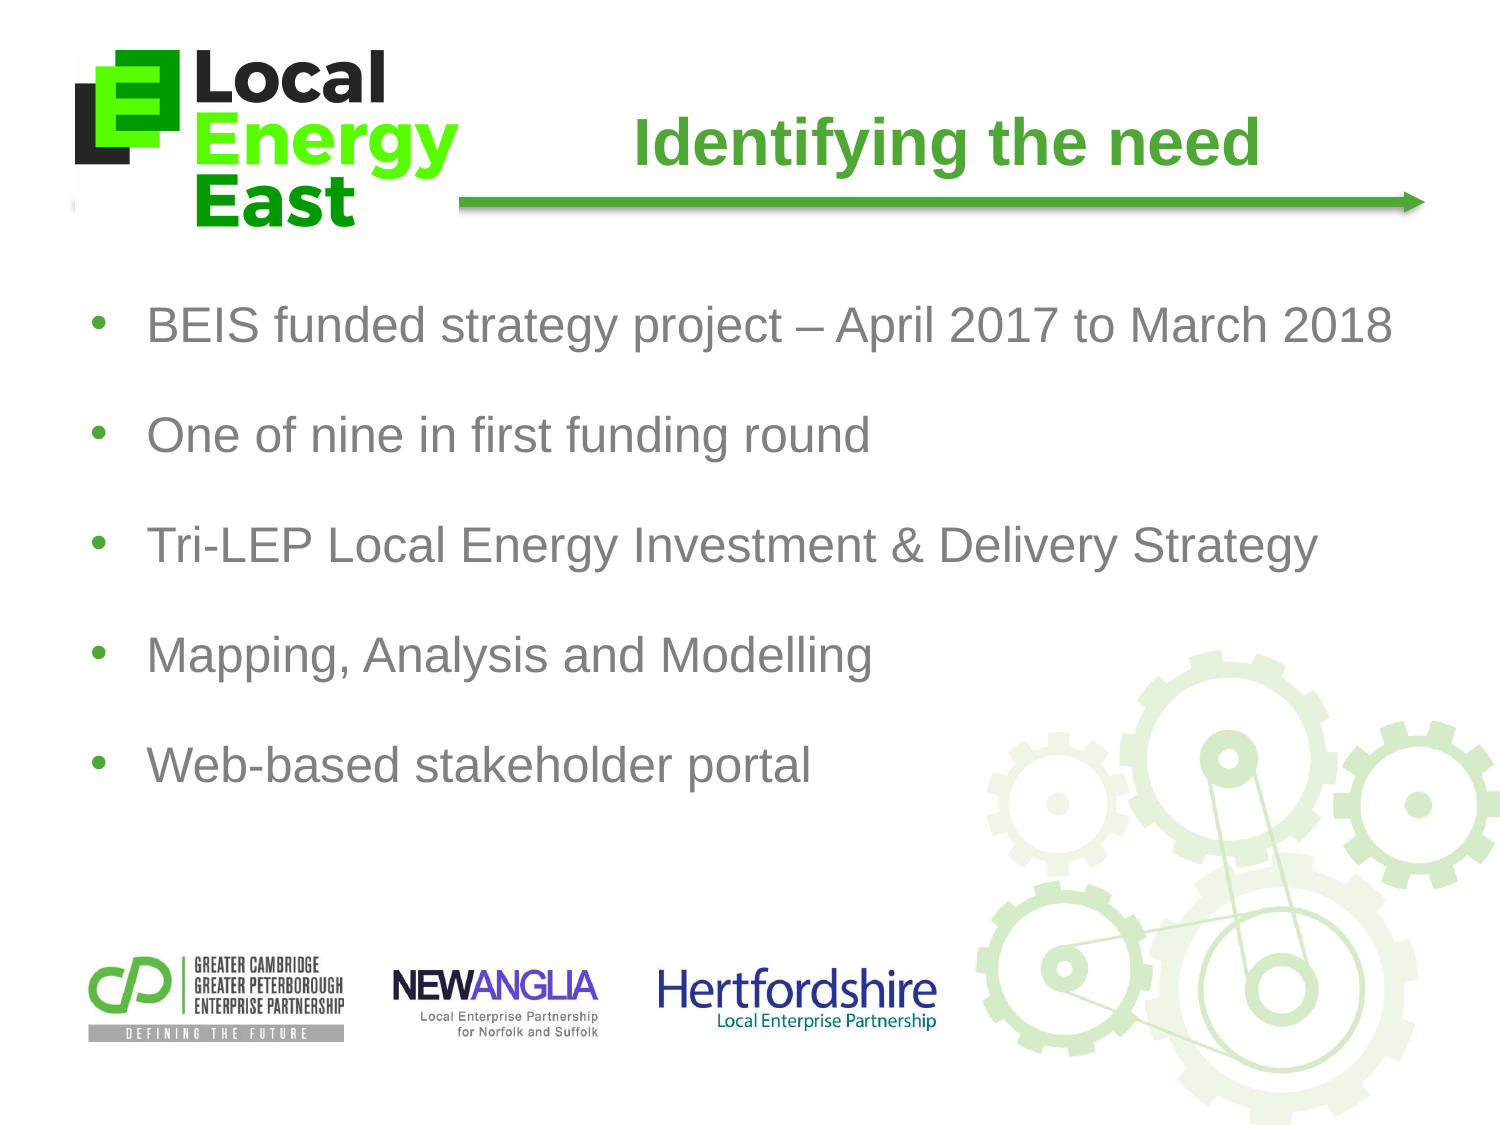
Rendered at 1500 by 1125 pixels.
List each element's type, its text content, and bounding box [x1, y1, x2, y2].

picture [75, 936, 956, 1065]
title Identifying the need [471, 45, 1425, 233]
text_box [74, 45, 471, 233]
list BEIS funded strategy project – April 2017 to March 2018 One of nine in first funding round Tri-LEP Local Energy Investment & Delivery Strategy Mapping, Analysis and Modelling Web-based stakeholder portal [75, 284, 1425, 888]
